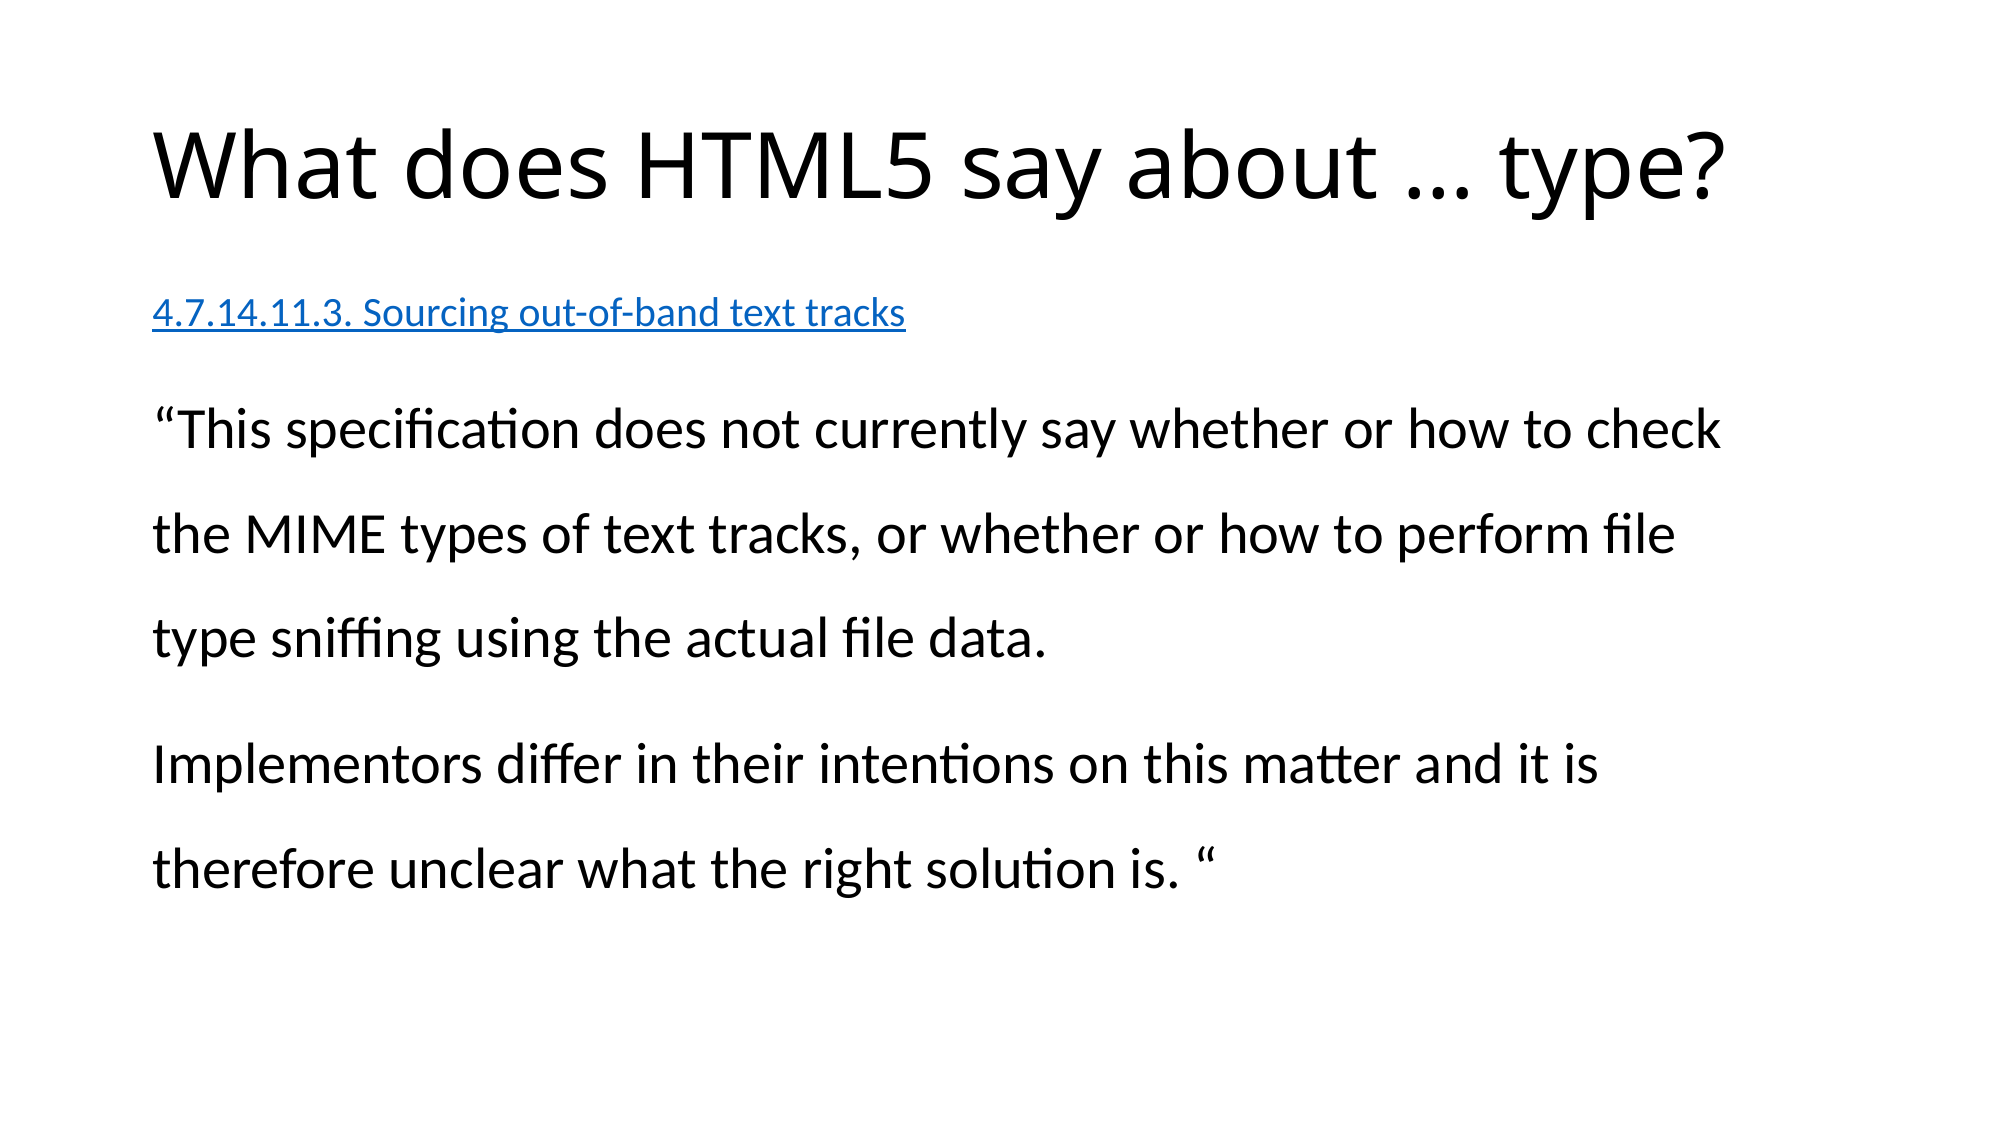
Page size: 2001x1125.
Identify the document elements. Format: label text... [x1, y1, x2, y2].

title What does HTML5 say about … type? [137, 59, 1863, 278]
list 4.7.14.11.3. Sourcing out-of-band text tracks “This specification does not currently say whether or how to check the MIME types of text tracks, or whether or how to perform file type sniffing using the actual file data. Implementors differ in their intentions on this matter and it is therefore unclear what the right solution is. “ [137, 251, 1795, 962]
